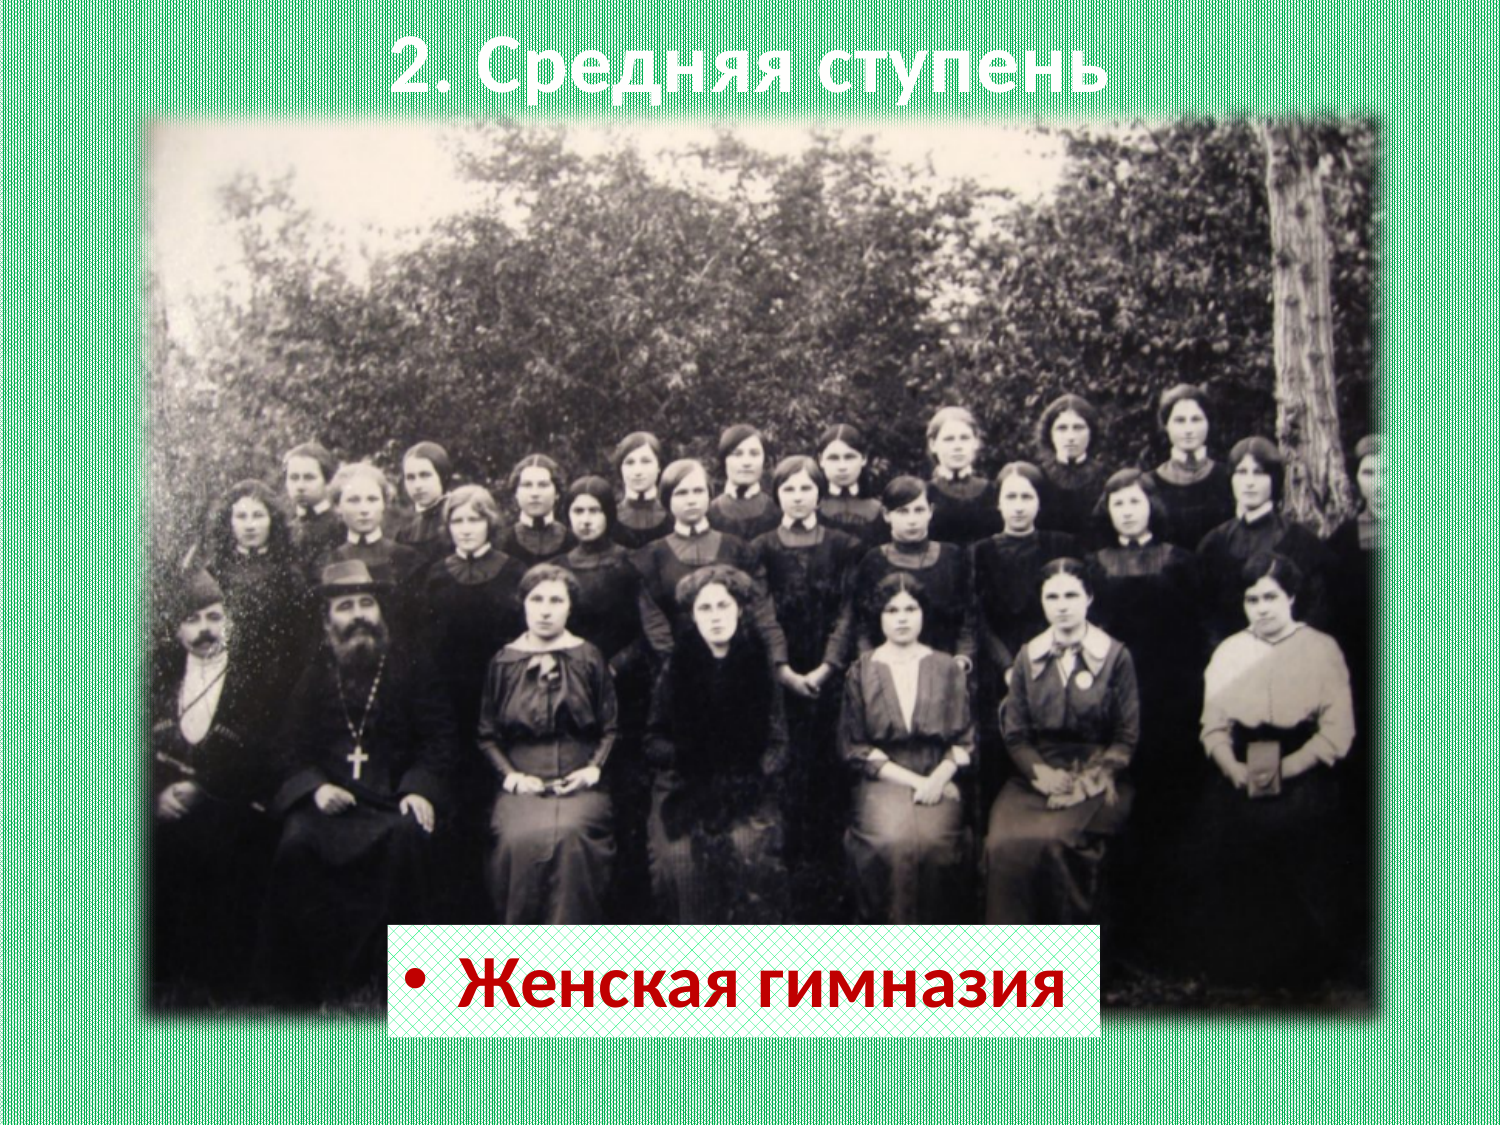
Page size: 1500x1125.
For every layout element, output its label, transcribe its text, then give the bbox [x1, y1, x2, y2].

title 2. Средняя ступень [75, 0, 1425, 118]
picture [124, 99, 1398, 1038]
